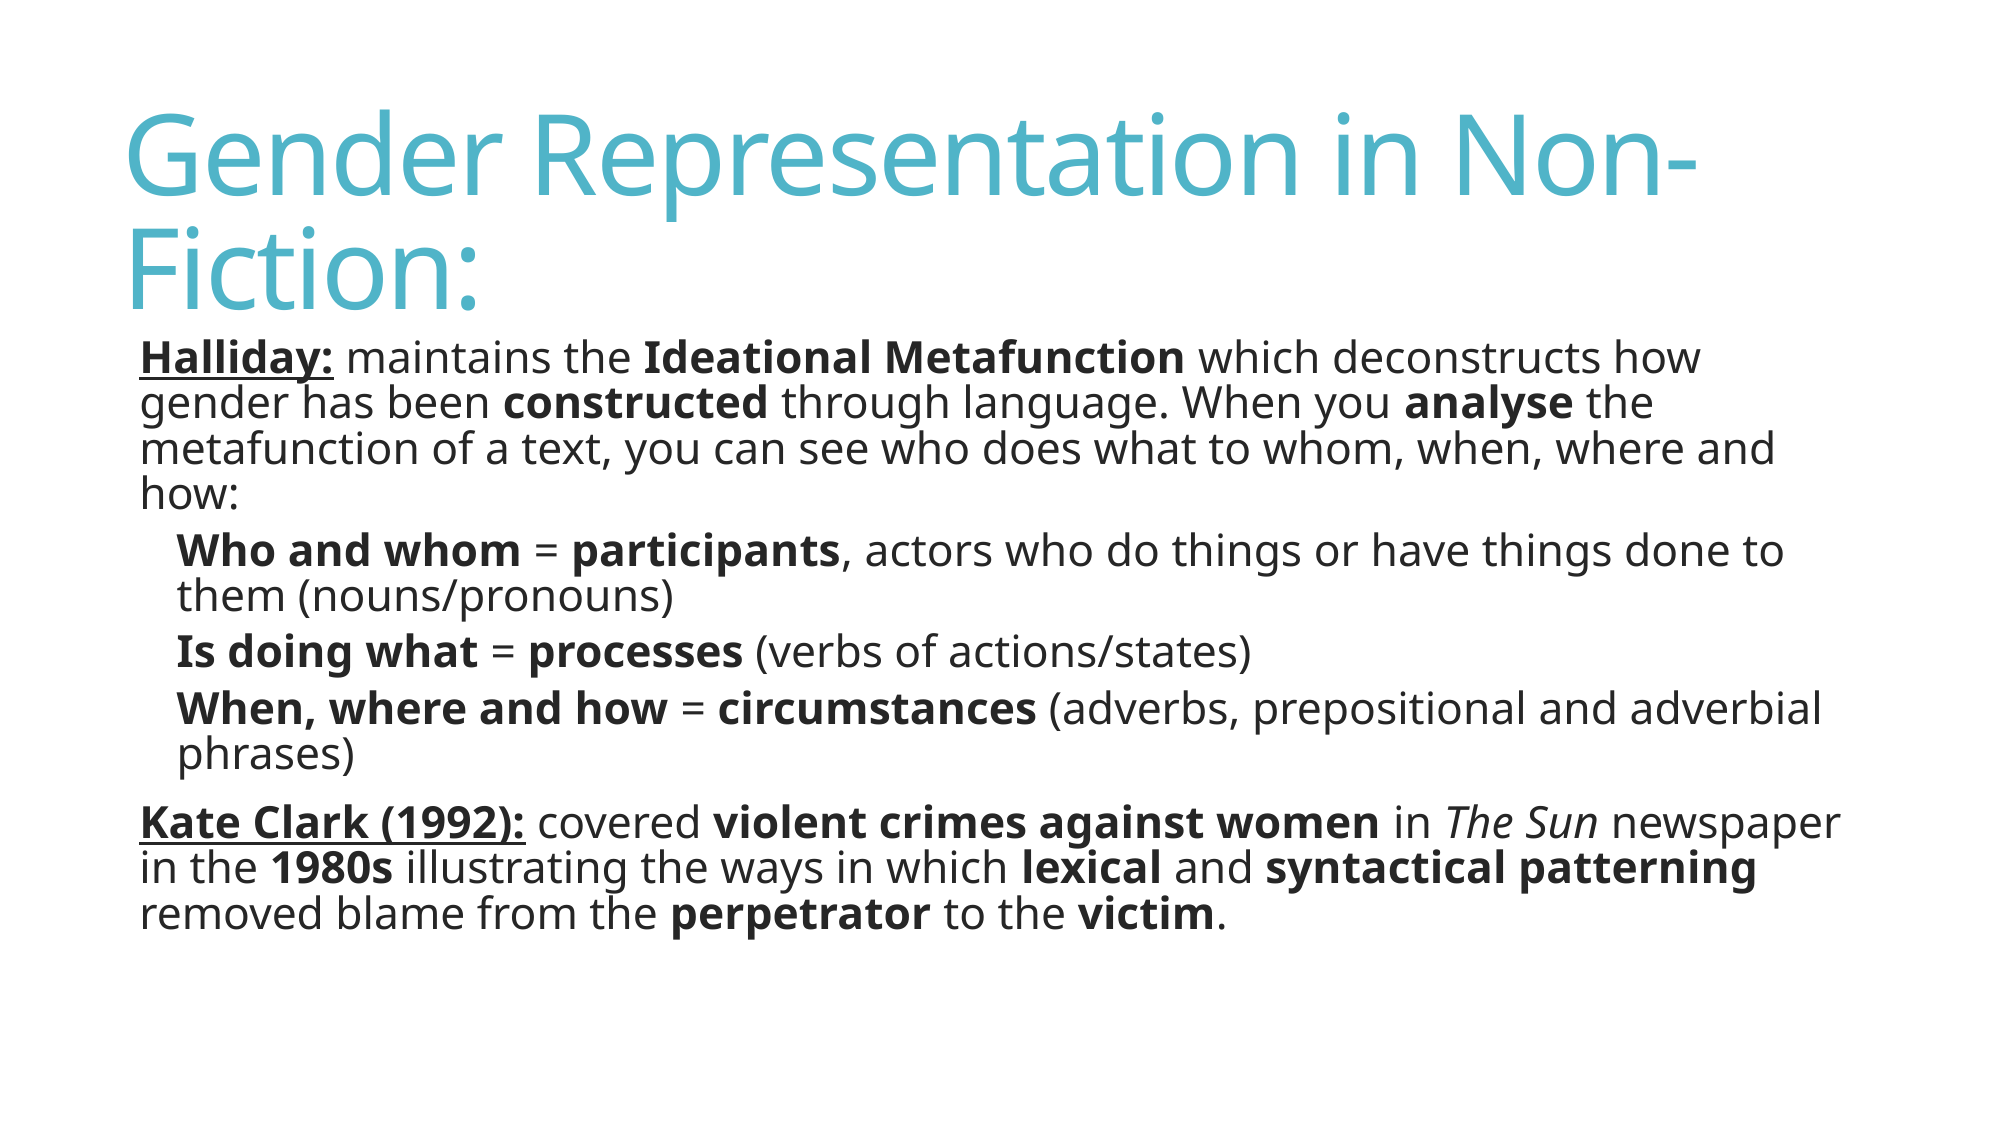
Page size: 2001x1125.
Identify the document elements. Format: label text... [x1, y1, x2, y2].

title Gender Representation in Non-Fiction: [107, 81, 1875, 354]
list Halliday: maintains the Ideational Metafunction which deconstructs how gender has been constructed through language. When you analyse the metafunction of a text, you can see who does what to whom, when, where and how: Who and whom = participants, actors who do things or have things done to them (nouns/pronouns) Is doing what = processes (verbs of actions/states) When, where and how = circumstances (adverbs, prepositional and adverbial phrases) Kate Clark (1992): covered violent crimes against women in The Sun newspaper in the 1980s illustrating the ways in which lexical and syntactical patterning removed blame from the perpetrator to the victim. [111, 329, 1876, 948]
